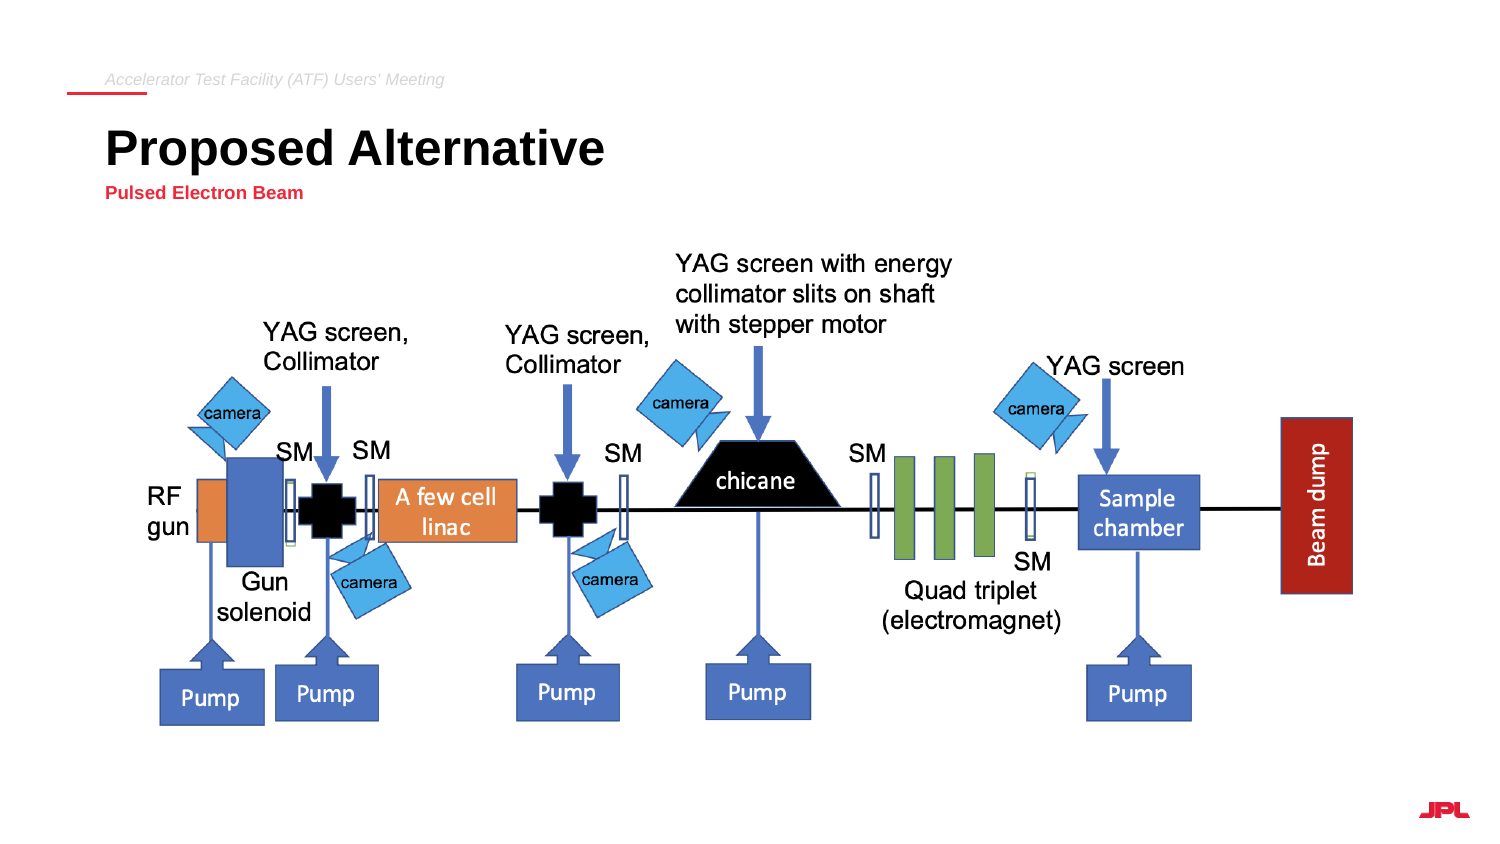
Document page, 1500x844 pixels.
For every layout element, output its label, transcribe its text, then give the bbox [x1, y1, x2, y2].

list Pulsed Electron Beam [67, 167, 1426, 216]
picture [90, 238, 1366, 733]
list Accelerator Test Facility (ATF) Users' Meeting [67, 44, 1432, 101]
picture [1419, 802, 1470, 818]
list Proposed Alternative [67, 101, 1432, 173]
